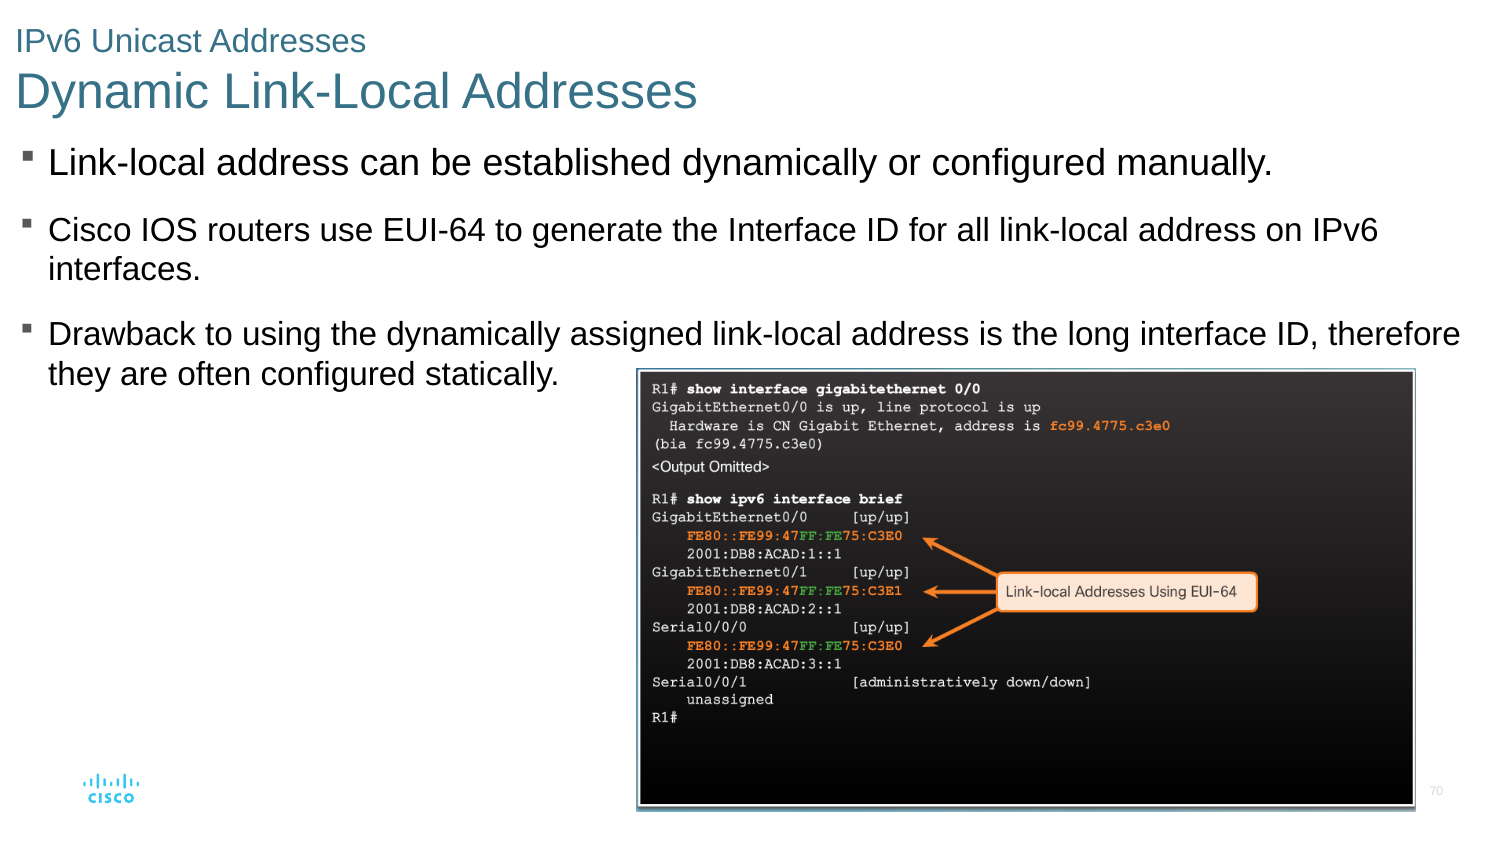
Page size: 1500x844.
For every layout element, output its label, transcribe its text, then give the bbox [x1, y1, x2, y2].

title IPv6 Unicast Addresses Dynamic Link-Local Addresses [0, 6, 1500, 131]
list Link-local address can be established dynamically or configured manually. Cisco IOS routers use EUI-64 to generate the Interface ID for all link-local address on IPv6 interfaces. Drawback to using the dynamically assigned link-local address is the long interface ID, therefore they are often configured statically. [5, 130, 1500, 785]
picture [636, 367, 1417, 812]
